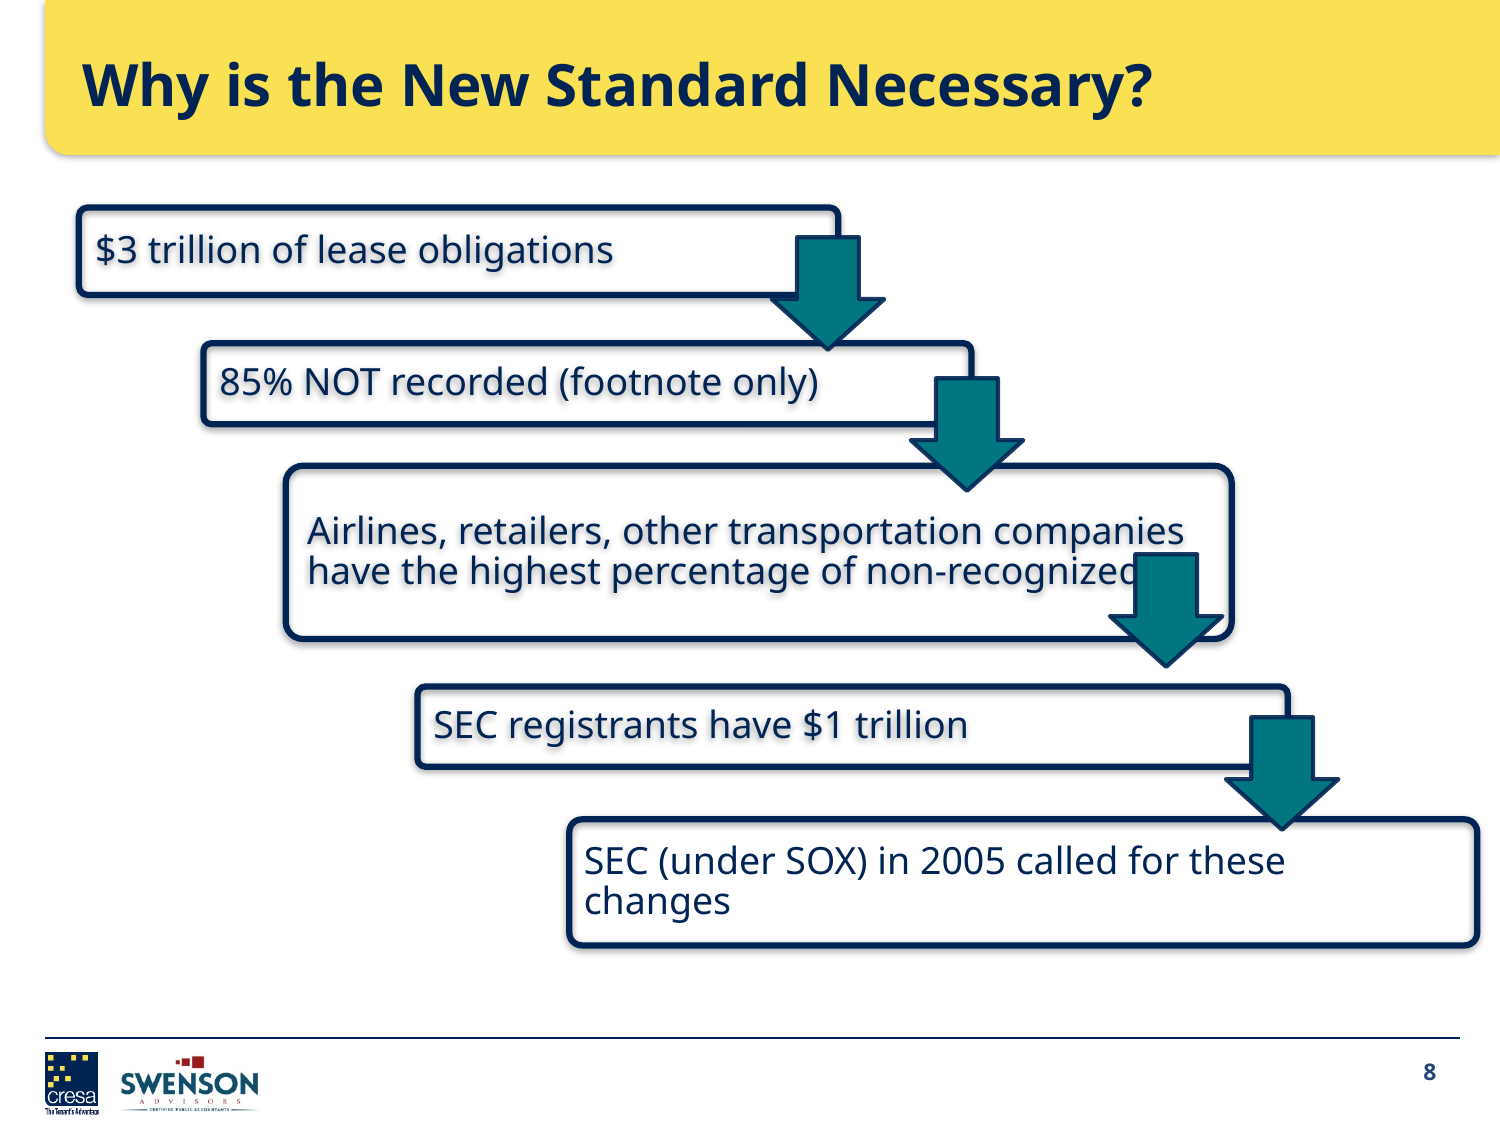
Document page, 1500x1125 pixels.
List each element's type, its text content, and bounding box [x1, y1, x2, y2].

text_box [569, 819, 1478, 946]
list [78, 207, 1463, 996]
text_box 8 [1398, 1050, 1462, 1100]
title Why is the New Standard Necessary? [67, 40, 1324, 135]
picture [45, 1052, 98, 1106]
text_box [1225, 716, 1339, 831]
picture [45, 1108, 99, 1115]
picture [115, 1052, 264, 1115]
